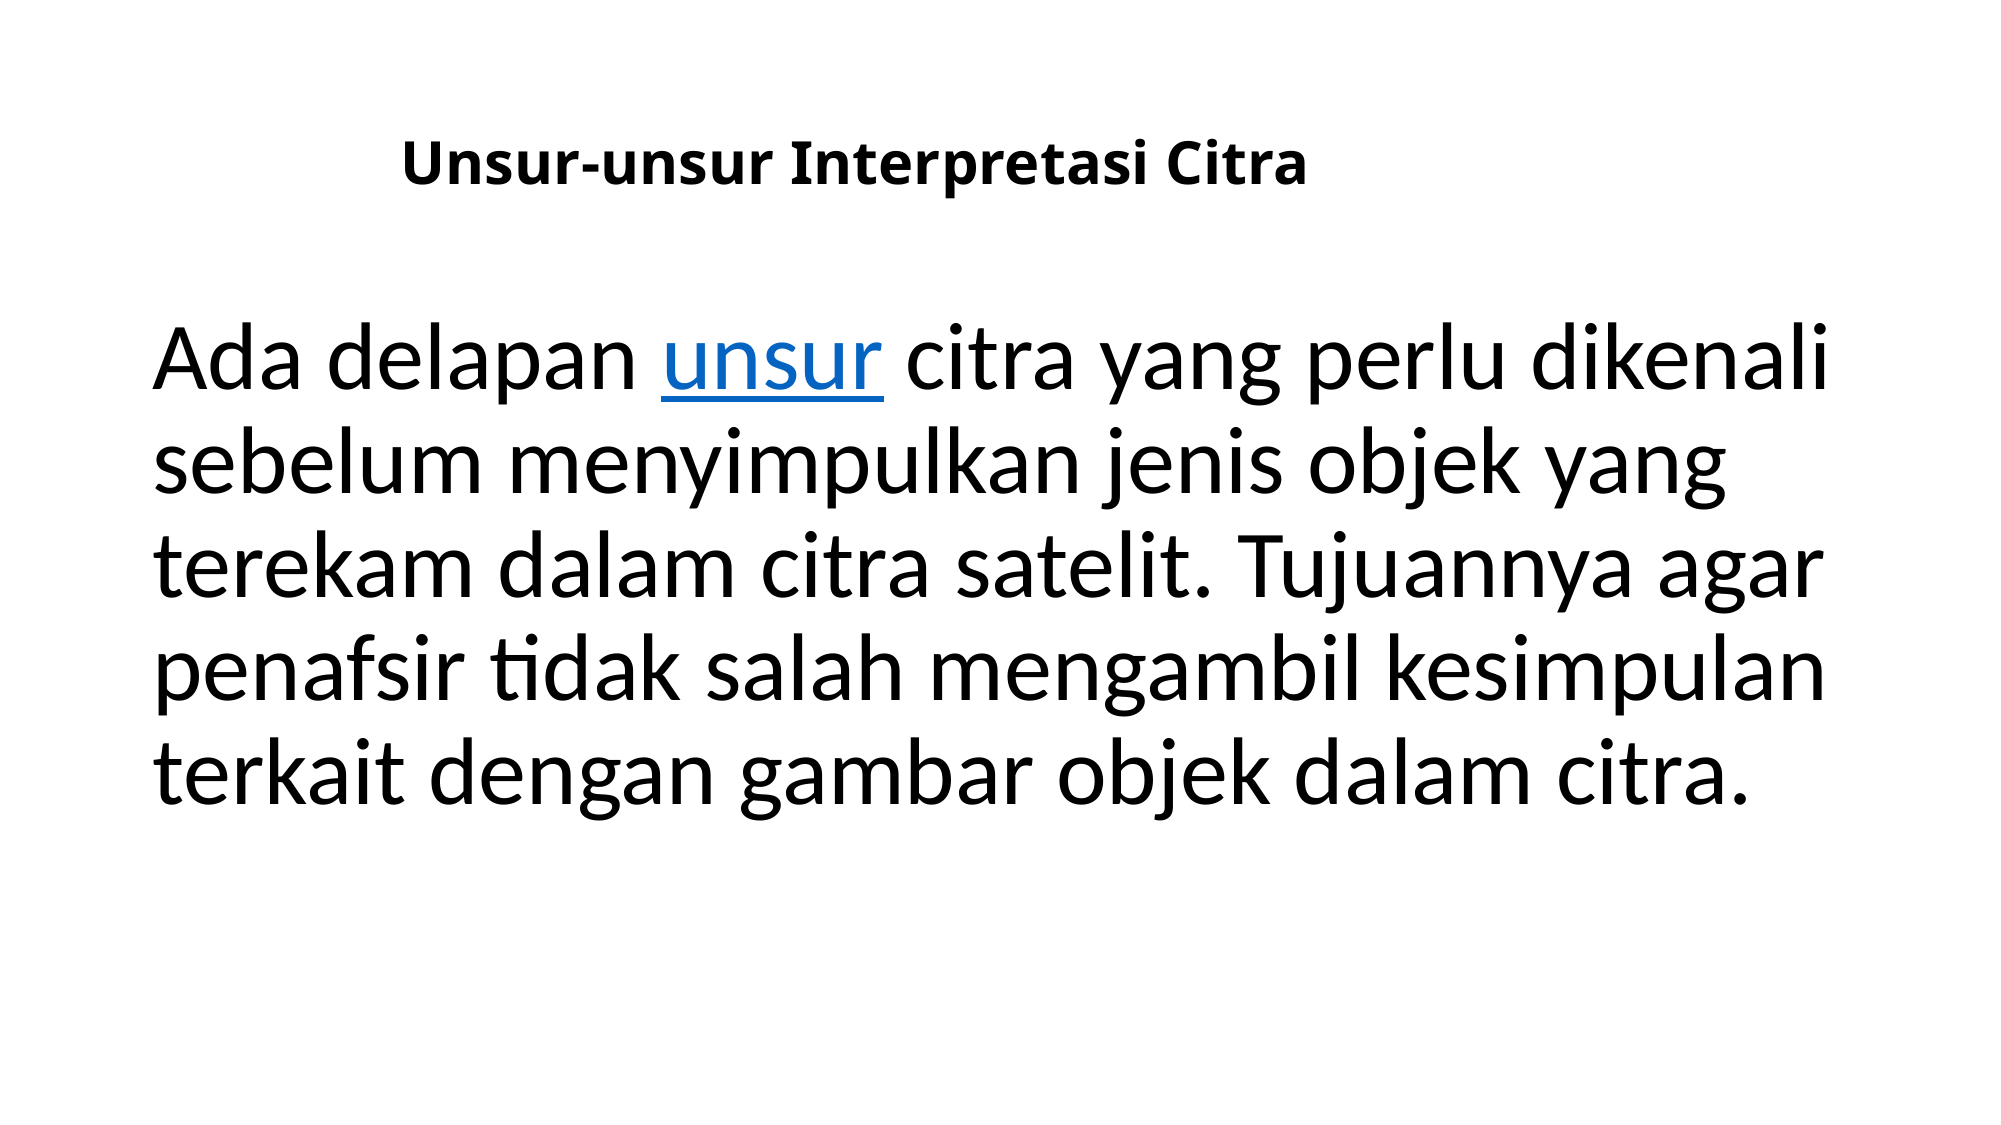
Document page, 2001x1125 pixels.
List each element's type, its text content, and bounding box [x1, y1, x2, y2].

title Unsur-unsur Interpretasi Citra [137, 59, 1863, 278]
list Ada delapan unsur citra yang perlu dikenali sebelum menyimpulkan jenis objek yang terekam dalam citra satelit. Tujuannya agar penafsir tidak salah mengambil kesimpulan terkait dengan gambar objek dalam citra. [137, 299, 1863, 1014]
